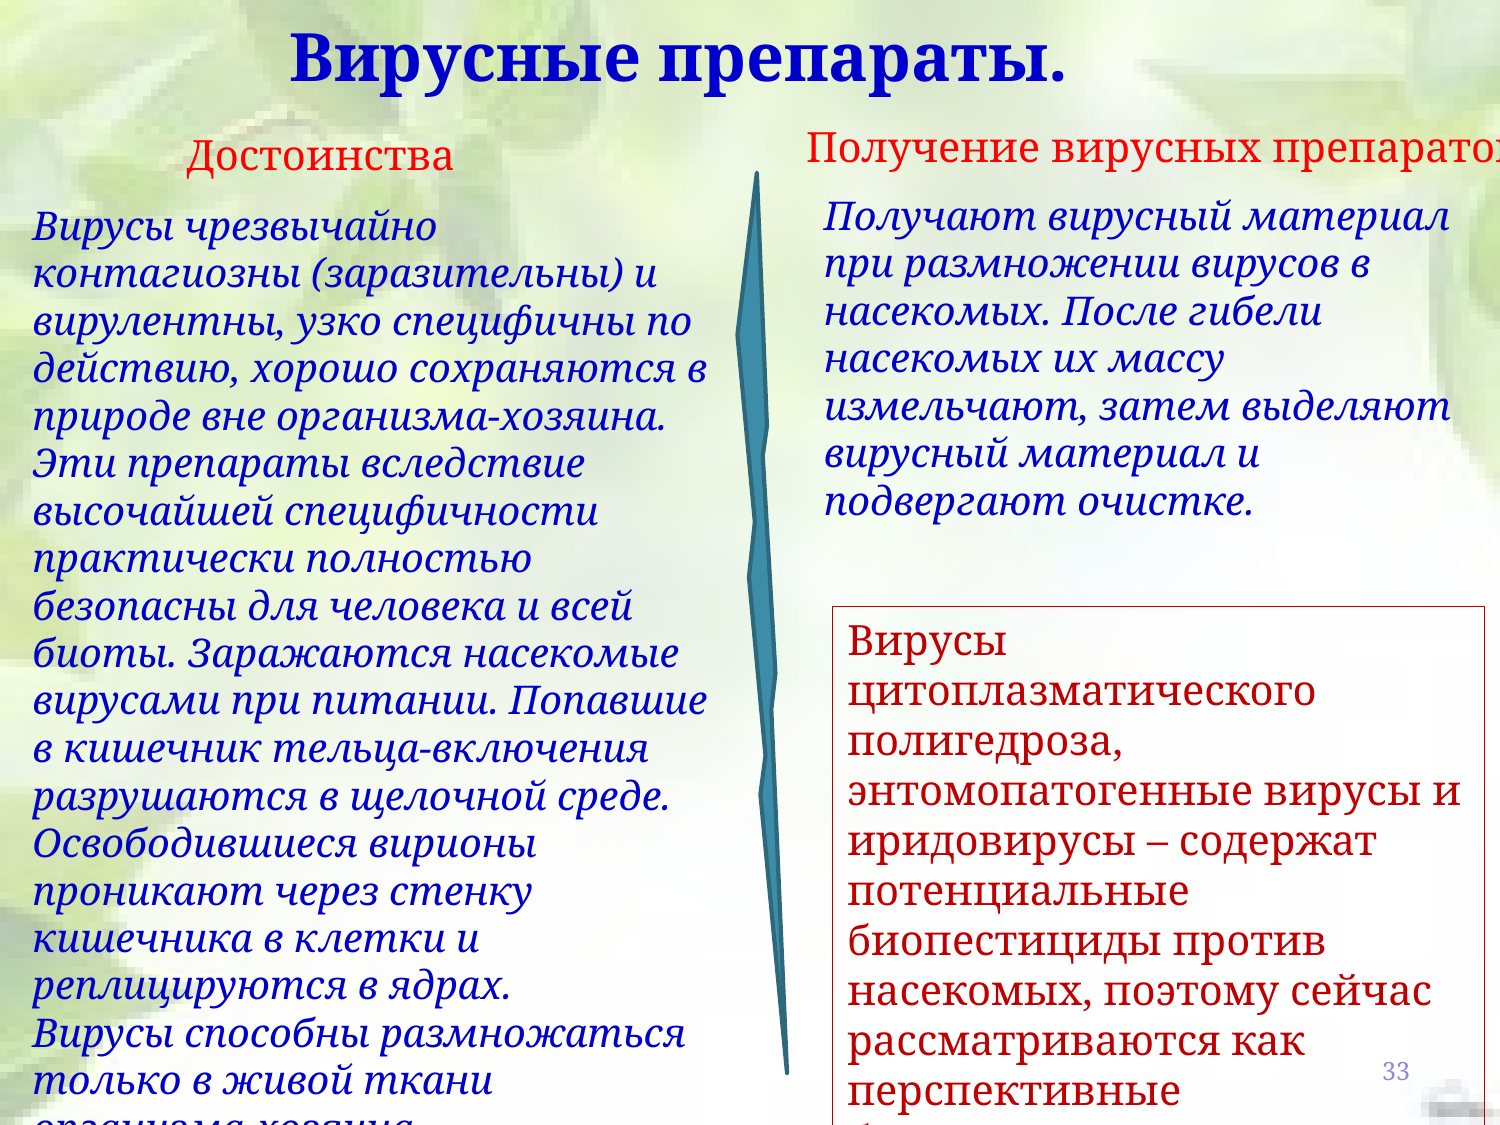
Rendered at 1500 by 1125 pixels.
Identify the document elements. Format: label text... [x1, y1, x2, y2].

text_box Достоинства [171, 121, 470, 187]
slide_number 33 [1074, 1042, 1425, 1103]
text_box Получают вирусный материал при размножении вирусов в насекомых. После гибели насекомых их массу измельчают, затем выделяют вирусный материал и подвергают очистке. [809, 183, 1485, 531]
text_box Вирусы цитоплазматического полигедроза, энтомопатогенные вирусы и иридовирусы – содержат потенциальные биопестициды против насекомых, поэтому сейчас рассматриваются как перспективные биопестициды. [832, 606, 1485, 1125]
text_box [735, 170, 790, 1076]
text_box Вирусные препараты. [274, 7, 1101, 102]
text_box Получение вирусных препаратов [791, 113, 1500, 179]
text_box Вирусы чрезвычайно контагиозны (заразительны) и вирулентны, узко специфичны по действию, хорошо сохраняются в природе вне организма-хозяина. Эти препараты вследствие высочайшей специфичности практически полностью безопасны для человека и всей биоты. Заражаются насекомые вирусами при питании. Попавшие в кишечник тельца-включения разрушаются в щелочной среде. Освободившиеся вирионы проникают через стенку кишечника в клетки и реплицируются в ядрах. Вирусы способны размножаться только в живой ткани организма-хозяина. [17, 193, 728, 1125]
